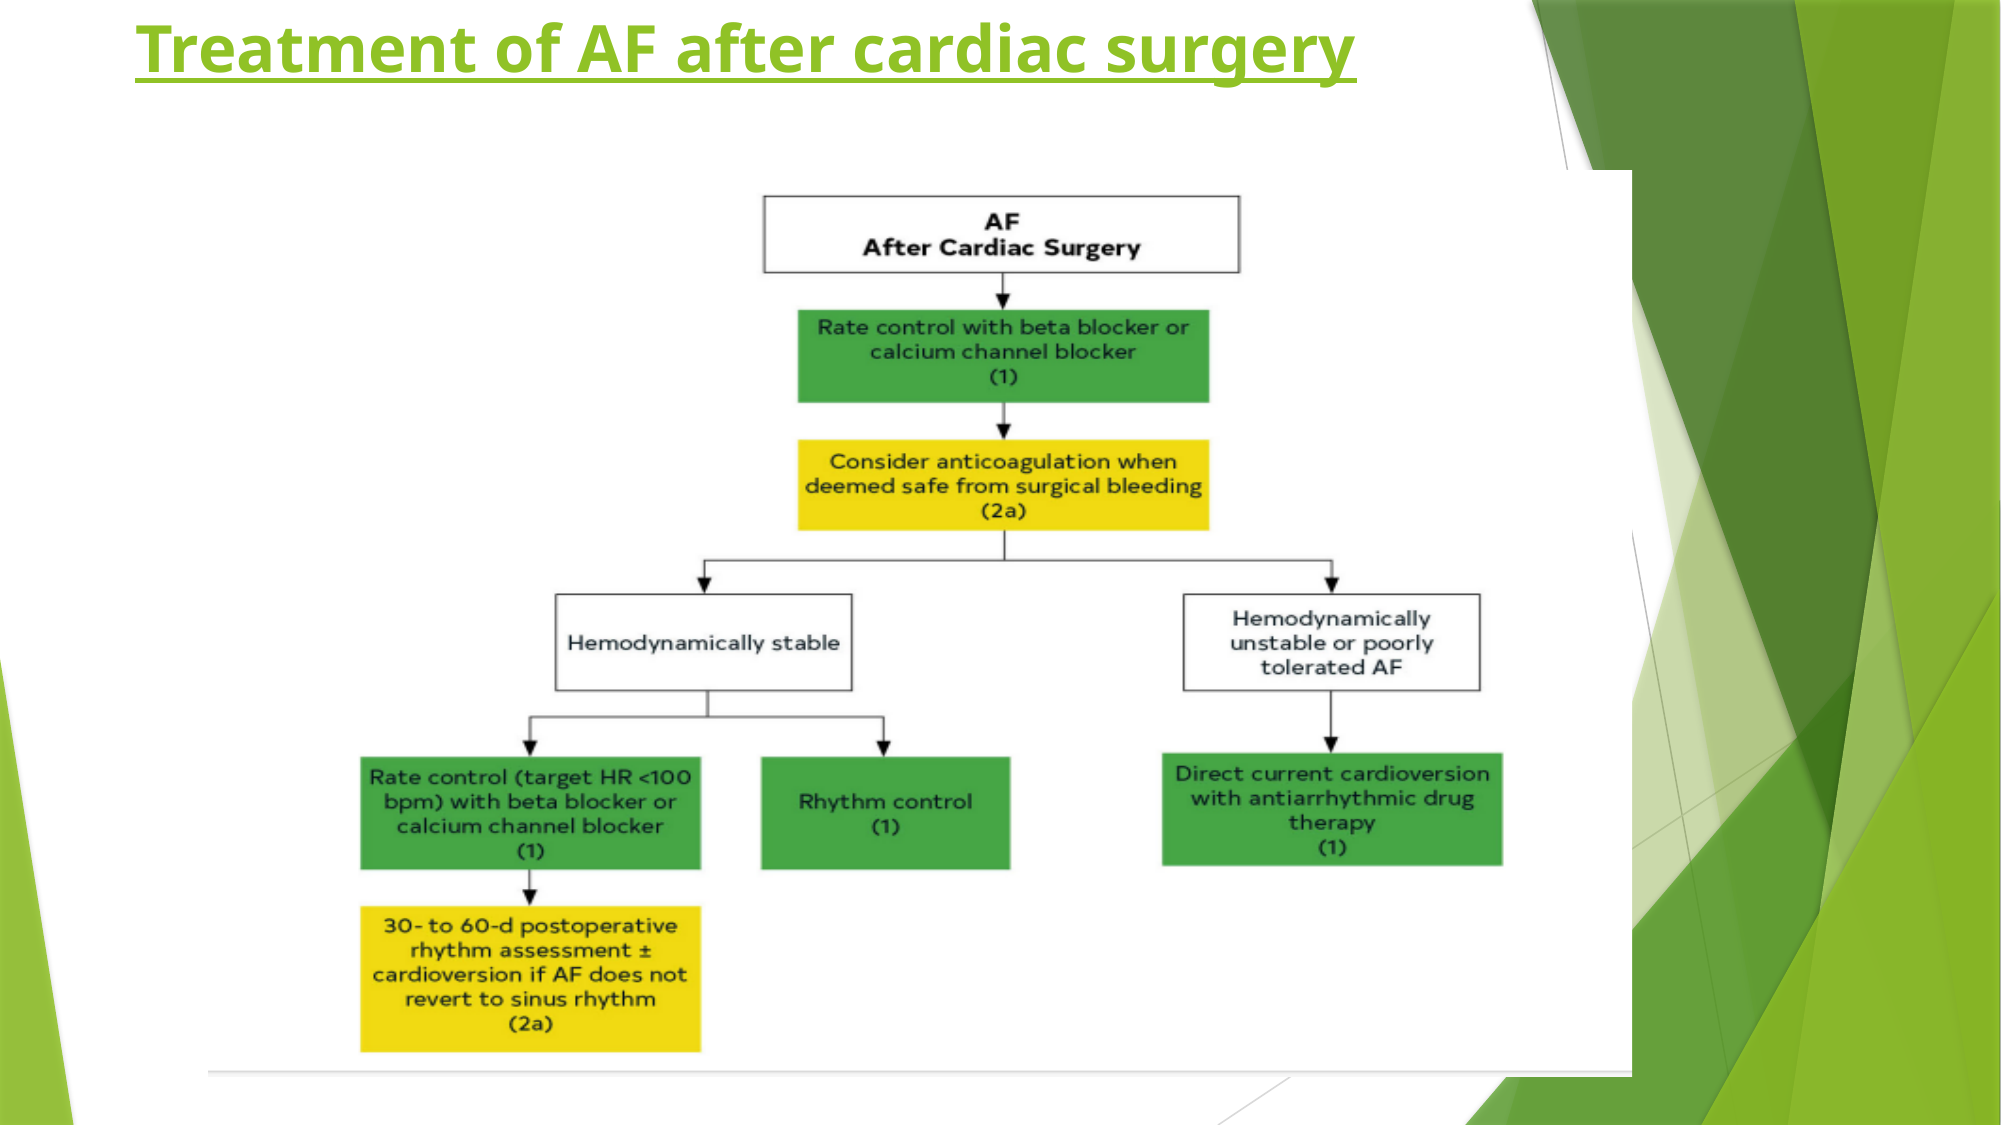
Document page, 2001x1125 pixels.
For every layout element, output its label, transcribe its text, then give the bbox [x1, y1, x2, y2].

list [207, 169, 1633, 1078]
title Treatment of AF after cardiac surgery [120, 0, 1373, 171]
